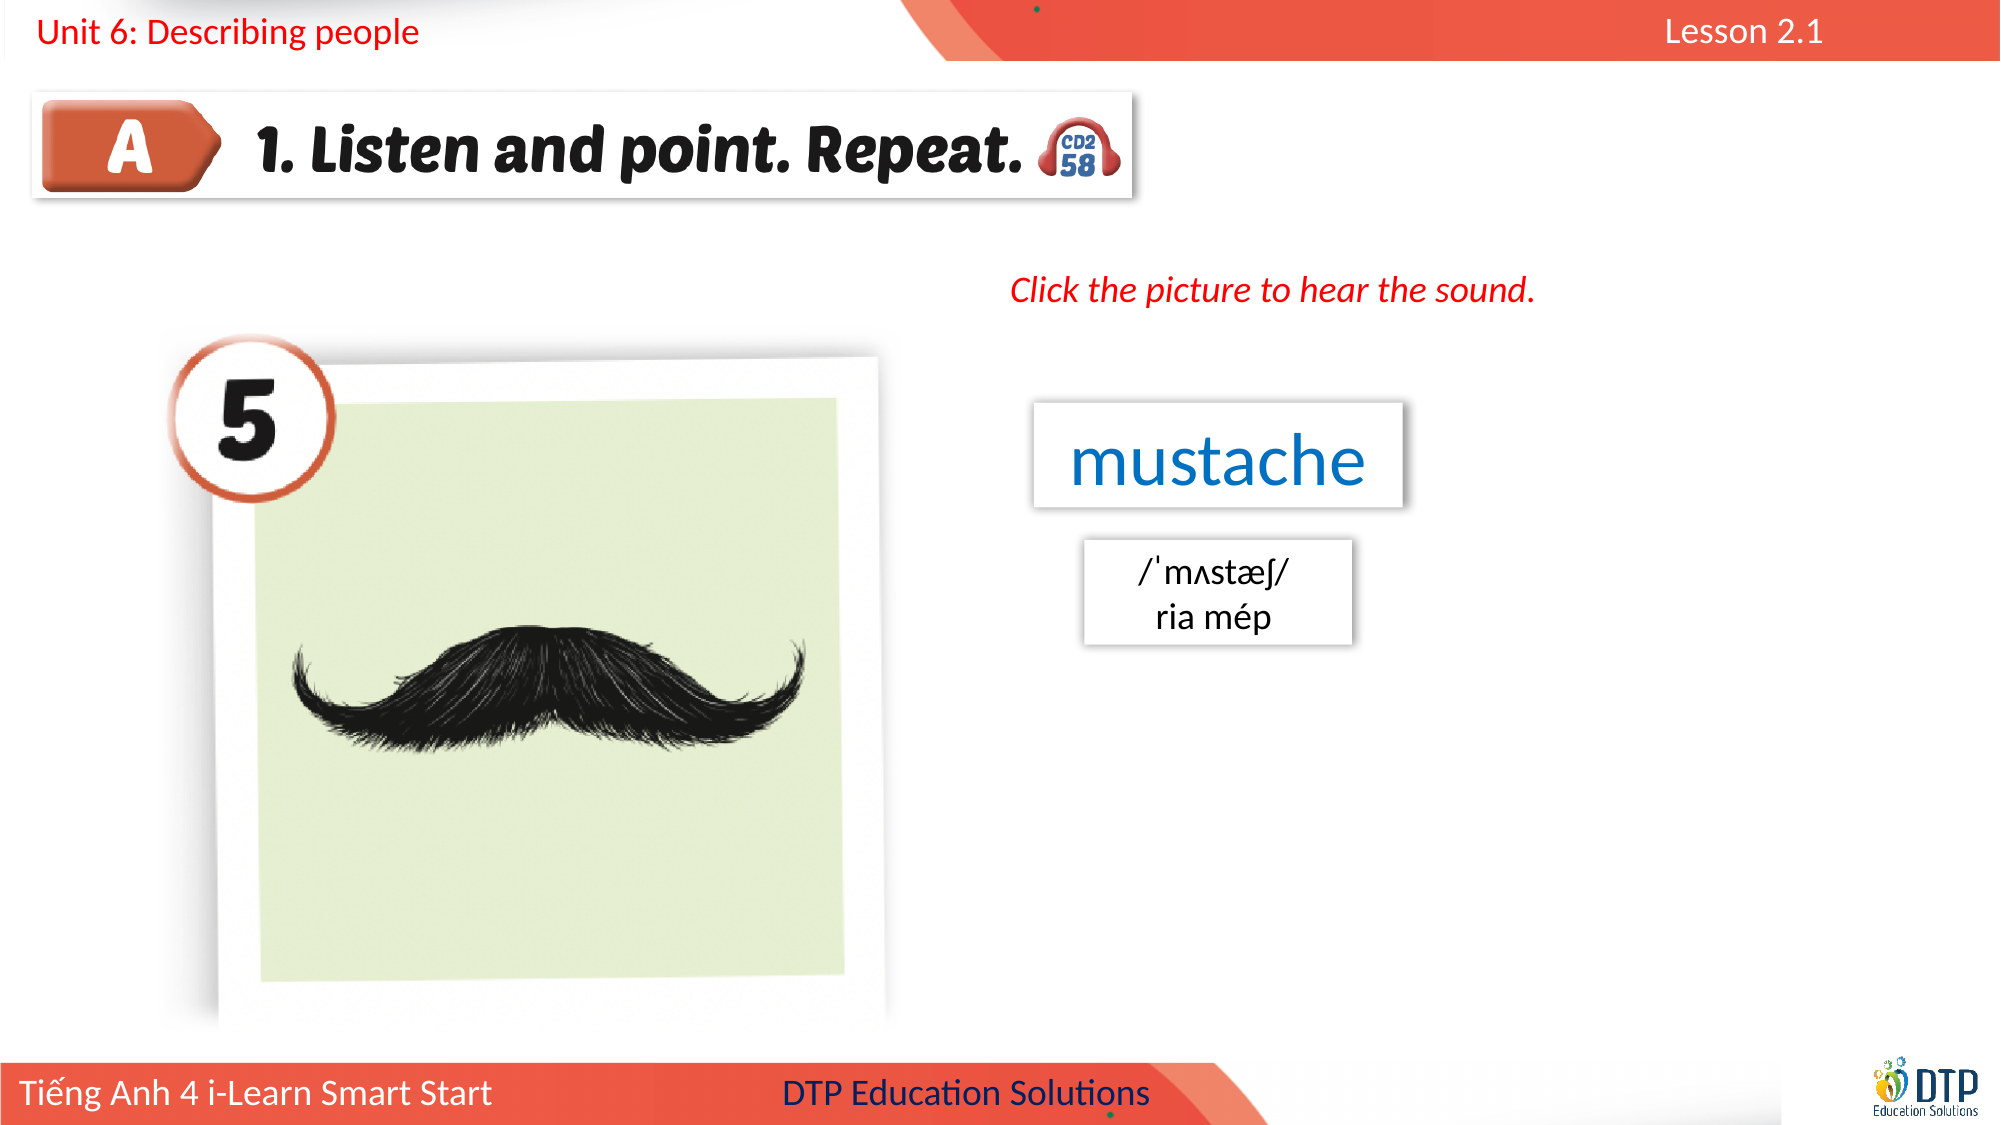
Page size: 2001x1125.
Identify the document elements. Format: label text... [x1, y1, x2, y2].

text_box /ˈmʌstæʃ/ ria mép [1084, 539, 1352, 645]
picture [32, 92, 1132, 198]
text_box mustache [1033, 402, 1403, 508]
picture [4, 0, 2000, 61]
text_box Click the picture to hear the sound. [995, 257, 1672, 318]
picture [2, 1063, 1782, 1125]
picture [1869, 1023, 1982, 1125]
picture [157, 326, 902, 1033]
